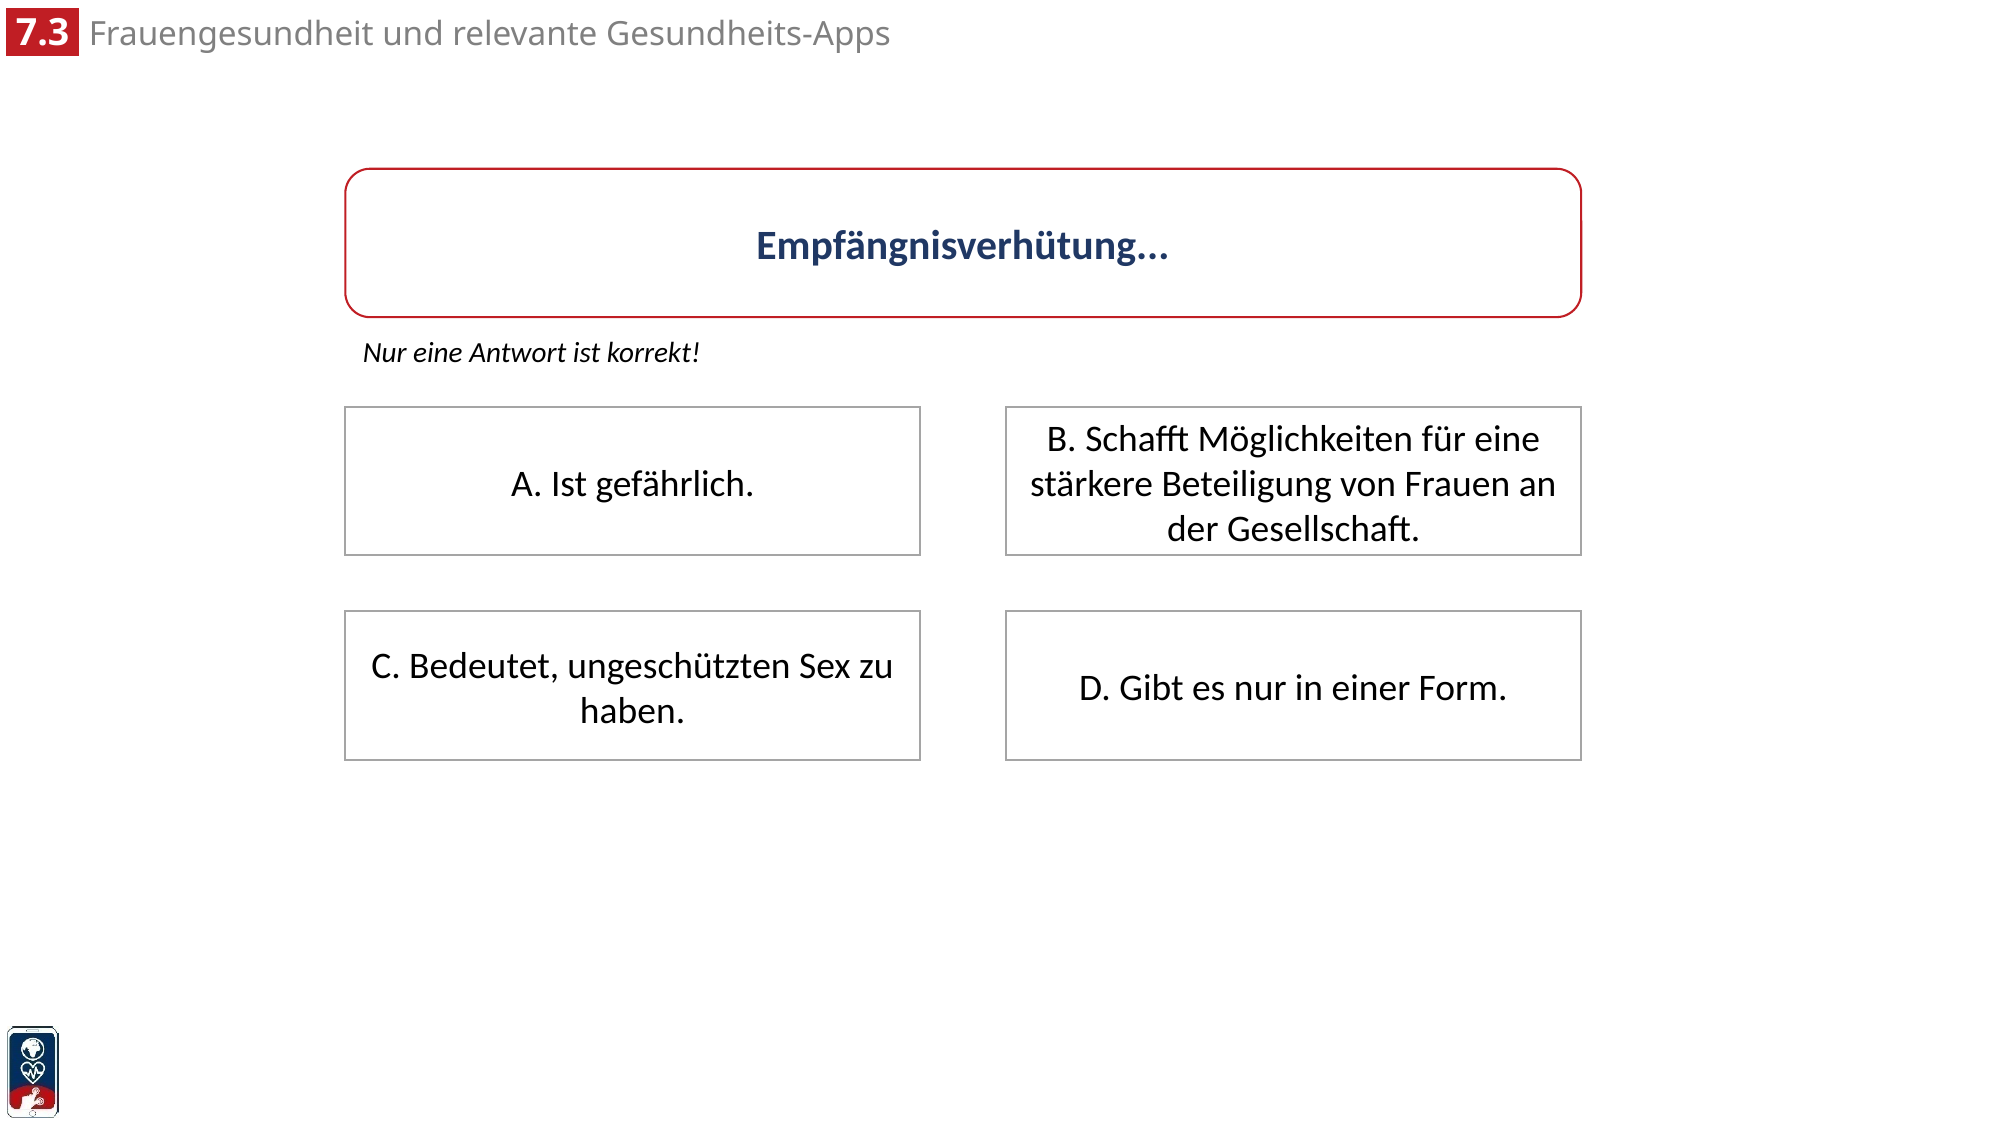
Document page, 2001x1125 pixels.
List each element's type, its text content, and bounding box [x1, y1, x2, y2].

text_box C. Bedeutet, ungeschützten Sex zu haben. [344, 610, 921, 761]
text_box Nur eine Antwort ist korrekt! [348, 325, 716, 376]
text_box Empfängnisverhütung... [344, 167, 1583, 319]
text_box D. Gibt es nur in einer Form. [1005, 610, 1582, 761]
picture [7, 1026, 59, 1118]
text_box A. Ist gefährlich. [344, 406, 921, 556]
text_box B. Schafft Möglichkeiten für eine stärkere Beteiligung von Frauen an der Gesellschaft. [1005, 406, 1582, 556]
